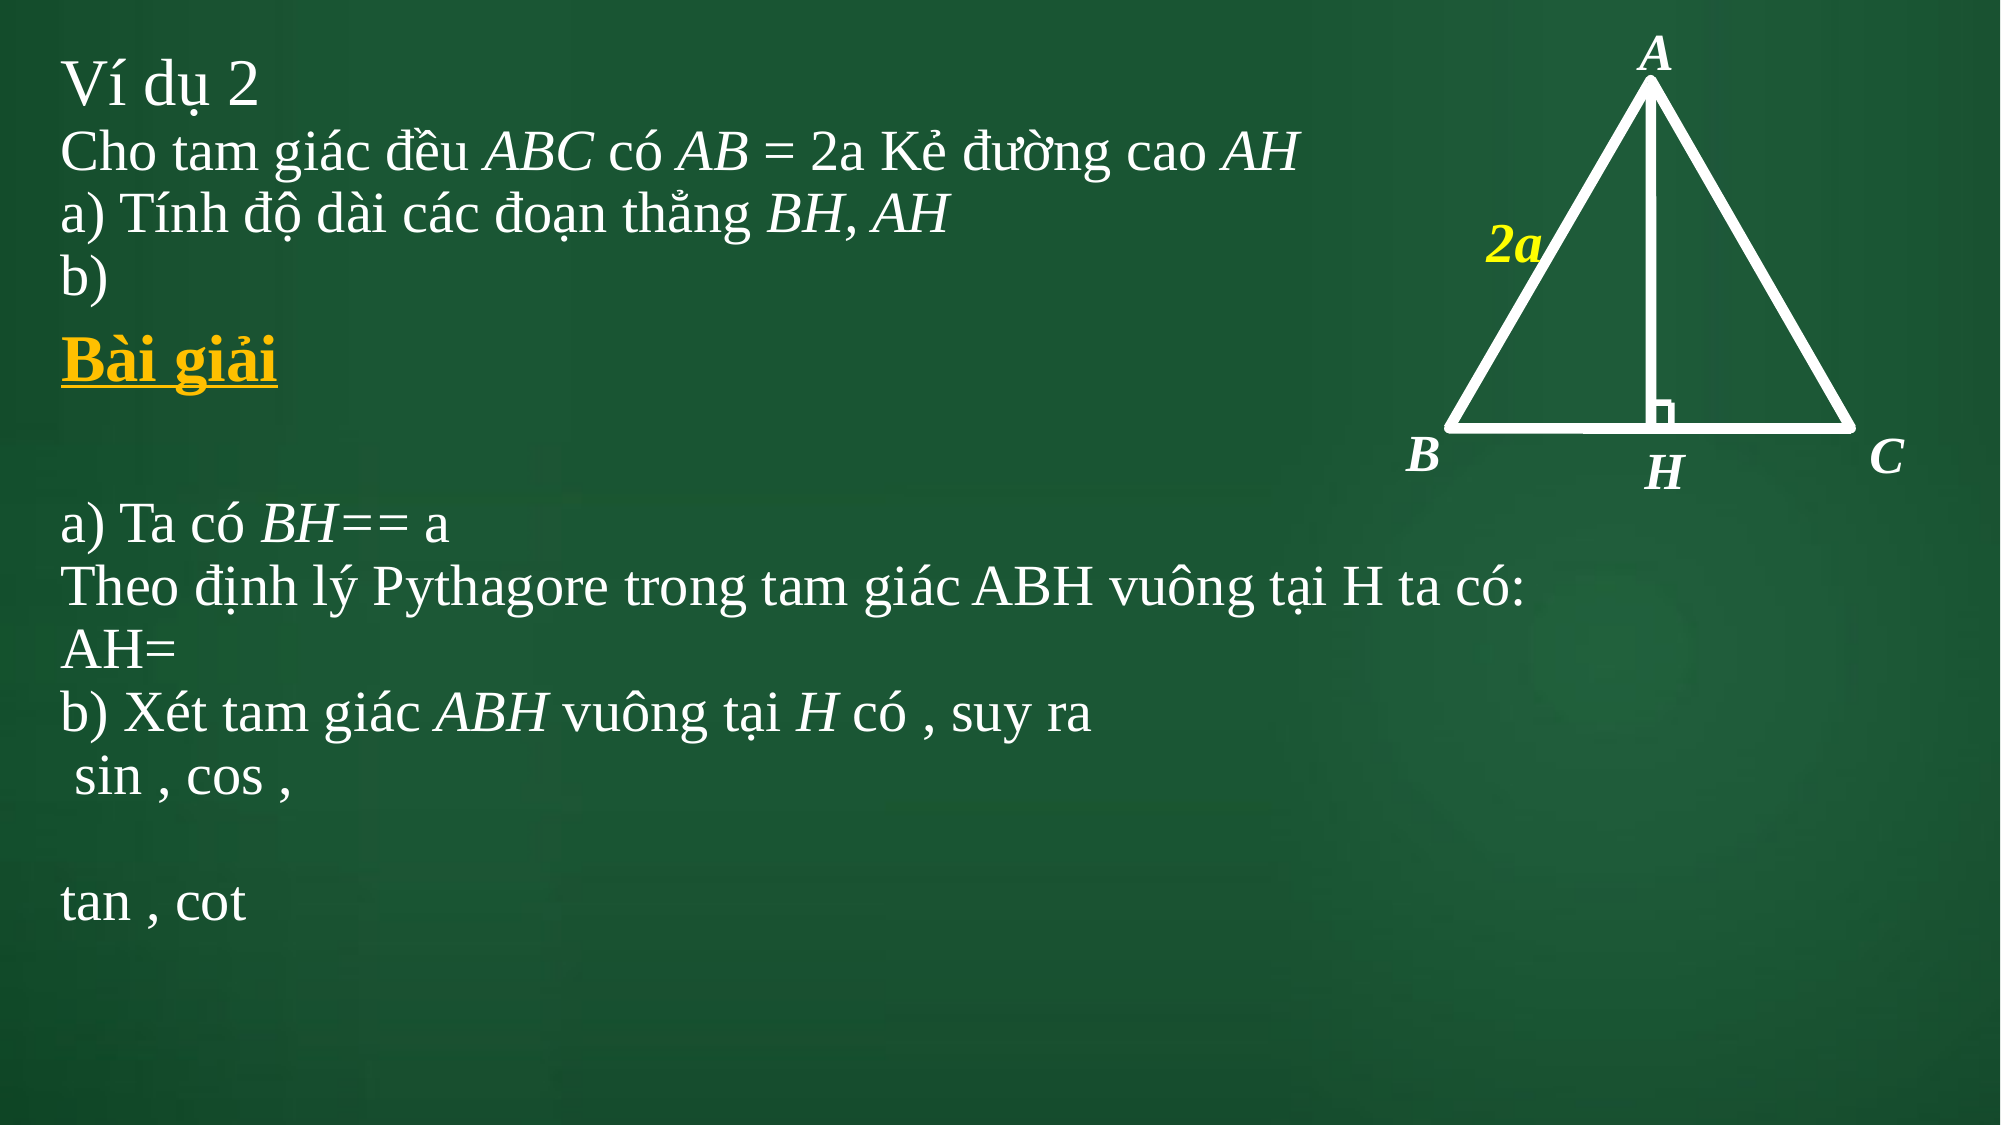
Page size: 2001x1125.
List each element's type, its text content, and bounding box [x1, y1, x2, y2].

picture [0, 0, 2001, 1125]
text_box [1380, 0, 1917, 509]
text_box Bài giải [46, 306, 294, 402]
